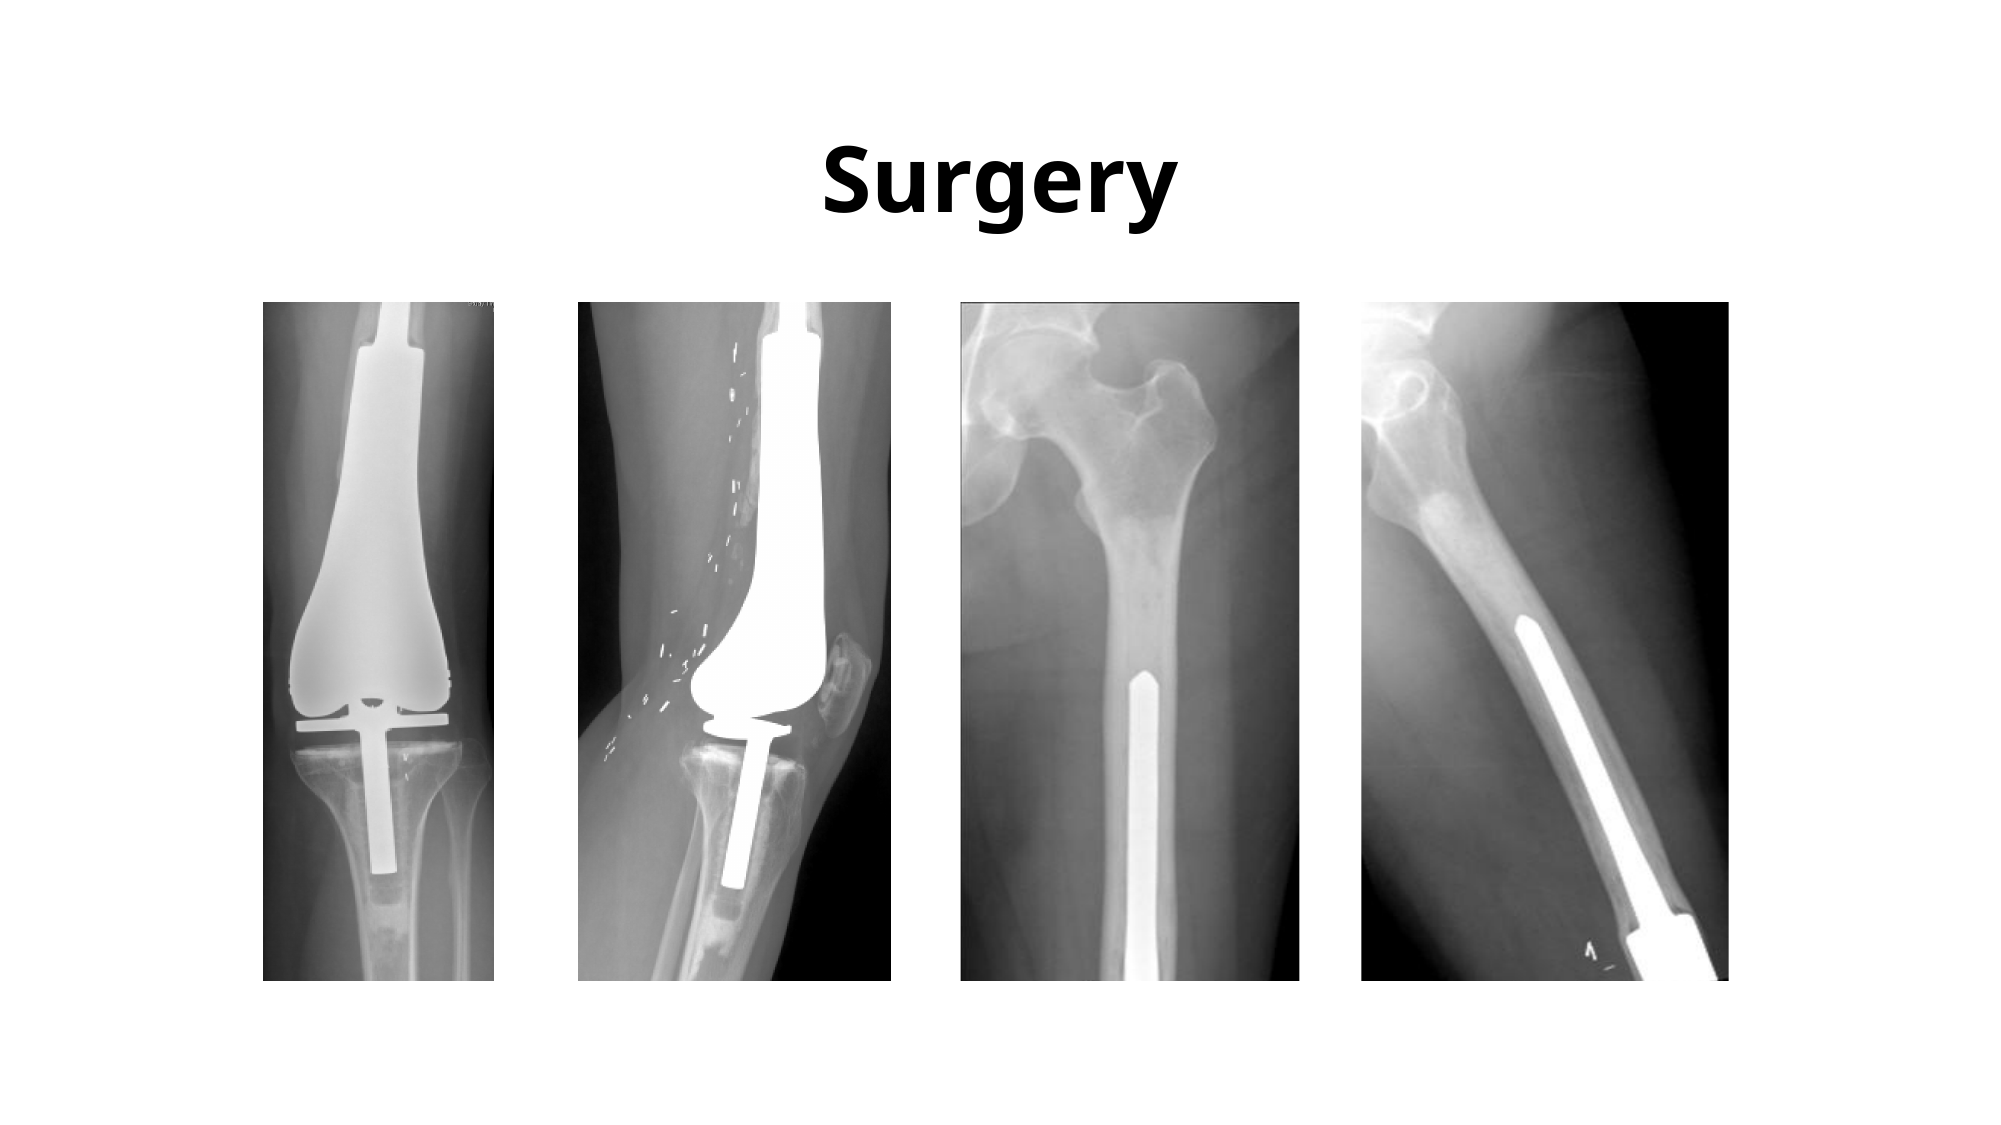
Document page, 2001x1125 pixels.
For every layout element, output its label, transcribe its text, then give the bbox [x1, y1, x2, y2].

text_box Surgery [137, 125, 1863, 266]
picture [960, 302, 1300, 981]
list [577, 302, 891, 981]
picture [1361, 302, 1729, 981]
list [263, 302, 494, 981]
